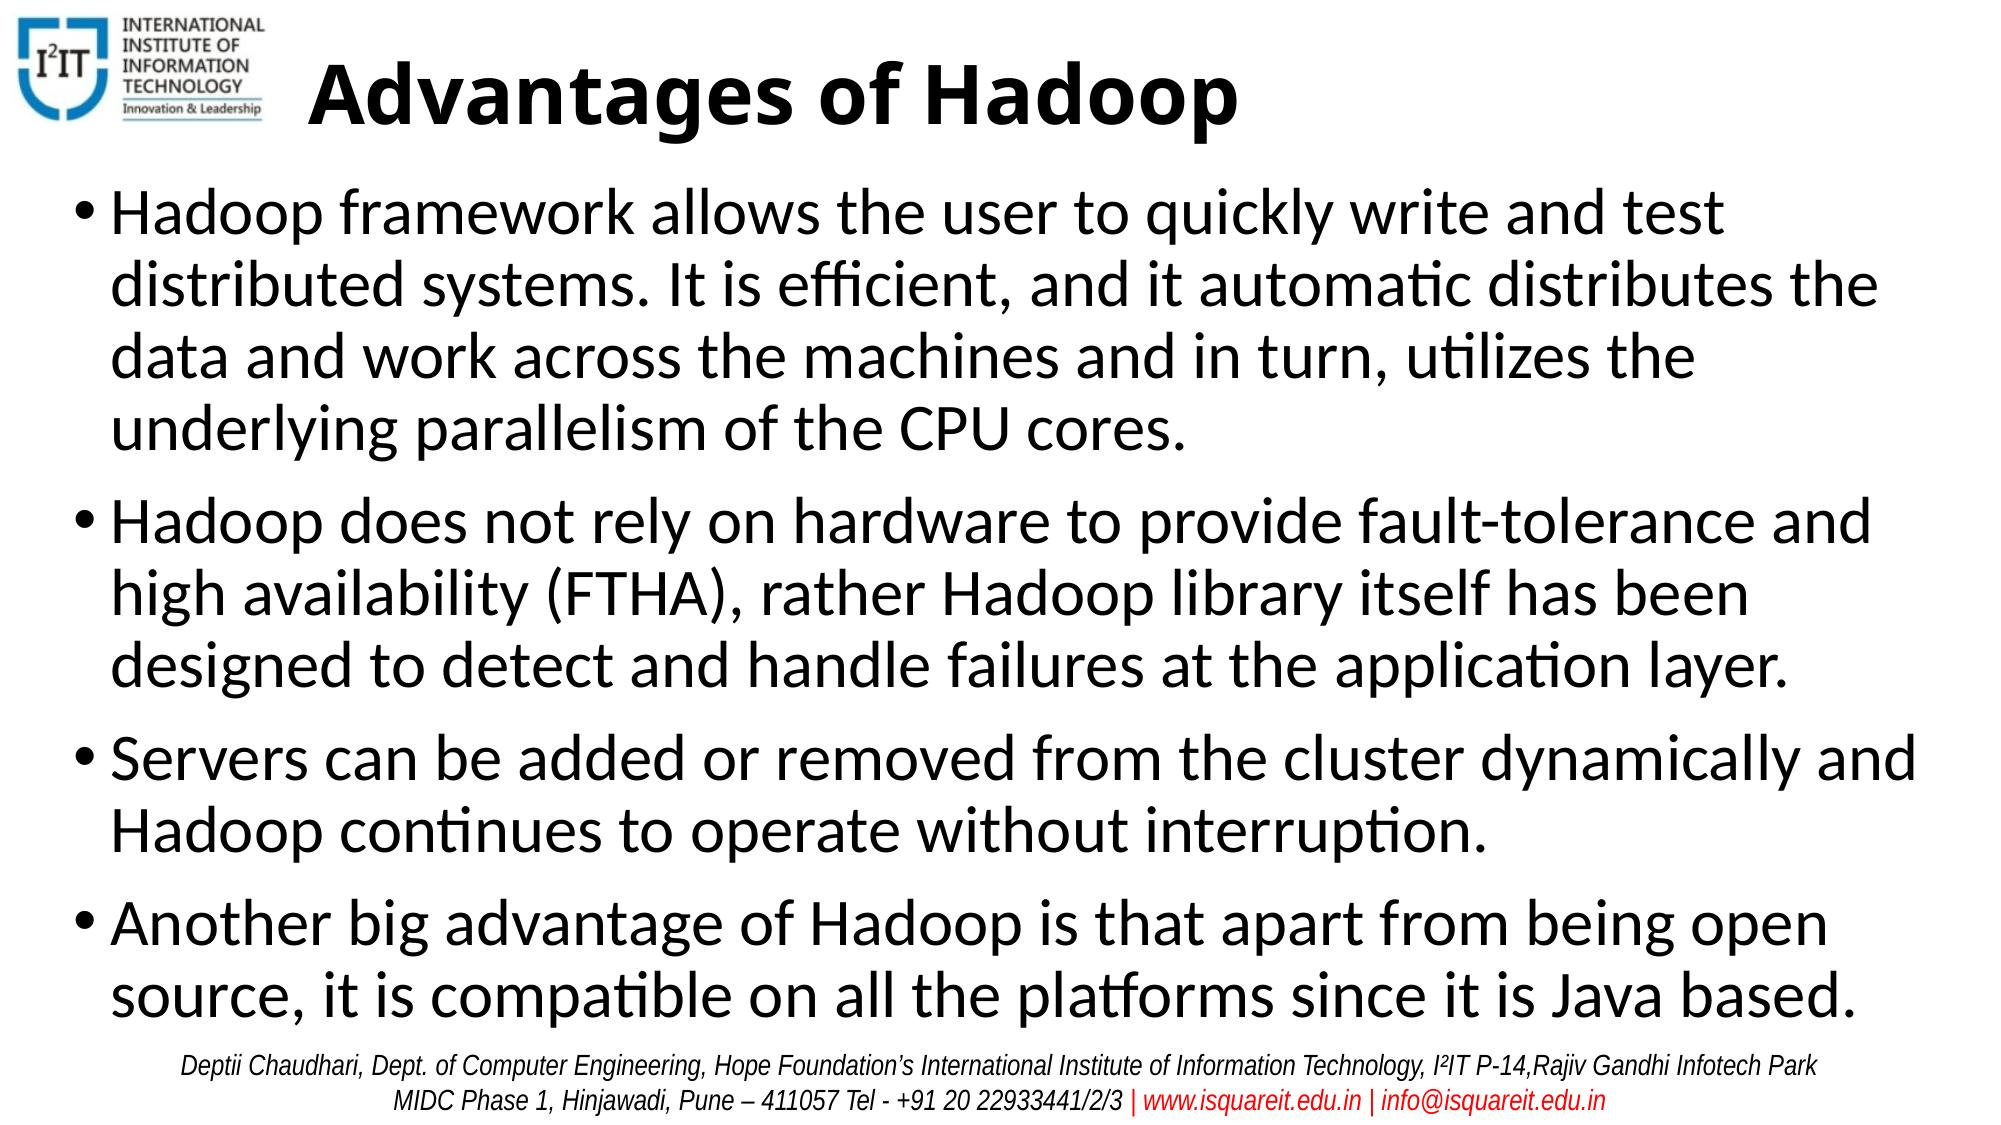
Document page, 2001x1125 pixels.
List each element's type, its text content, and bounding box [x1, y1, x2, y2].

list Hadoop framework allows the user to quickly write and test distributed systems. It is efficient, and it automatic distributes the data and work across the machines and in turn, utilizes the underlying parallelism of the CPU cores. Hadoop does not rely on hardware to provide fault-tolerance and high availability (FTHA), rather Hadoop library itself has been designed to detect and handle failures at the application layer. Servers can be added or removed from the cluster dynamically and Hadoop continues to operate without interruption. Another big advantage of Hadoop is that apart from being open source, it is compatible on all the platforms since it is Java based. [58, 169, 1958, 1039]
title Advantages of Hadoop [293, 45, 1784, 150]
picture [12, 12, 266, 125]
text_box Deptii Chaudhari, Dept. of Computer Engineering, Hope Foundation’s International Institute of Information Technology, I²IT P-14,Rajiv Gandhi Infotech Park MIDC Phase 1, Hinjawadi, Pune – 411057 Tel - +91 20 22933441/2/3 | www.isquareit.edu.in | info@isquareit.edu.in [0, 1039, 2000, 1124]
